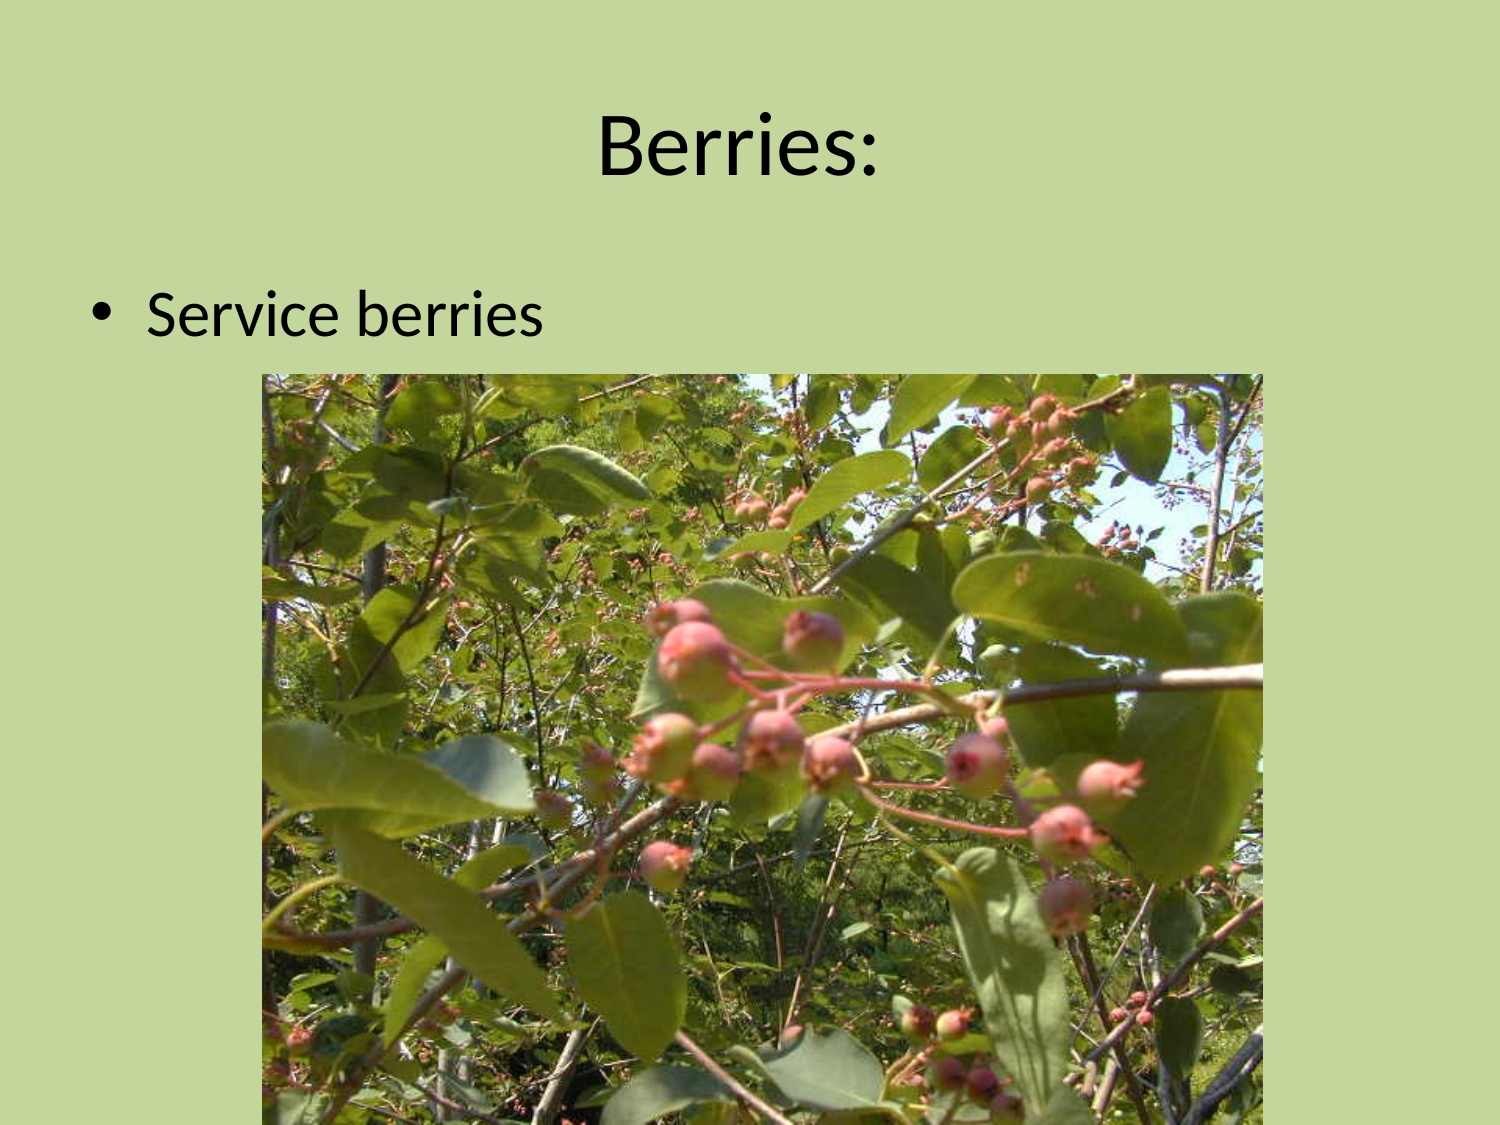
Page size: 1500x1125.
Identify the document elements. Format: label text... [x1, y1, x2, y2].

picture [262, 374, 1263, 1125]
title Berries: [75, 45, 1425, 233]
list Service berries [75, 262, 1425, 1005]
